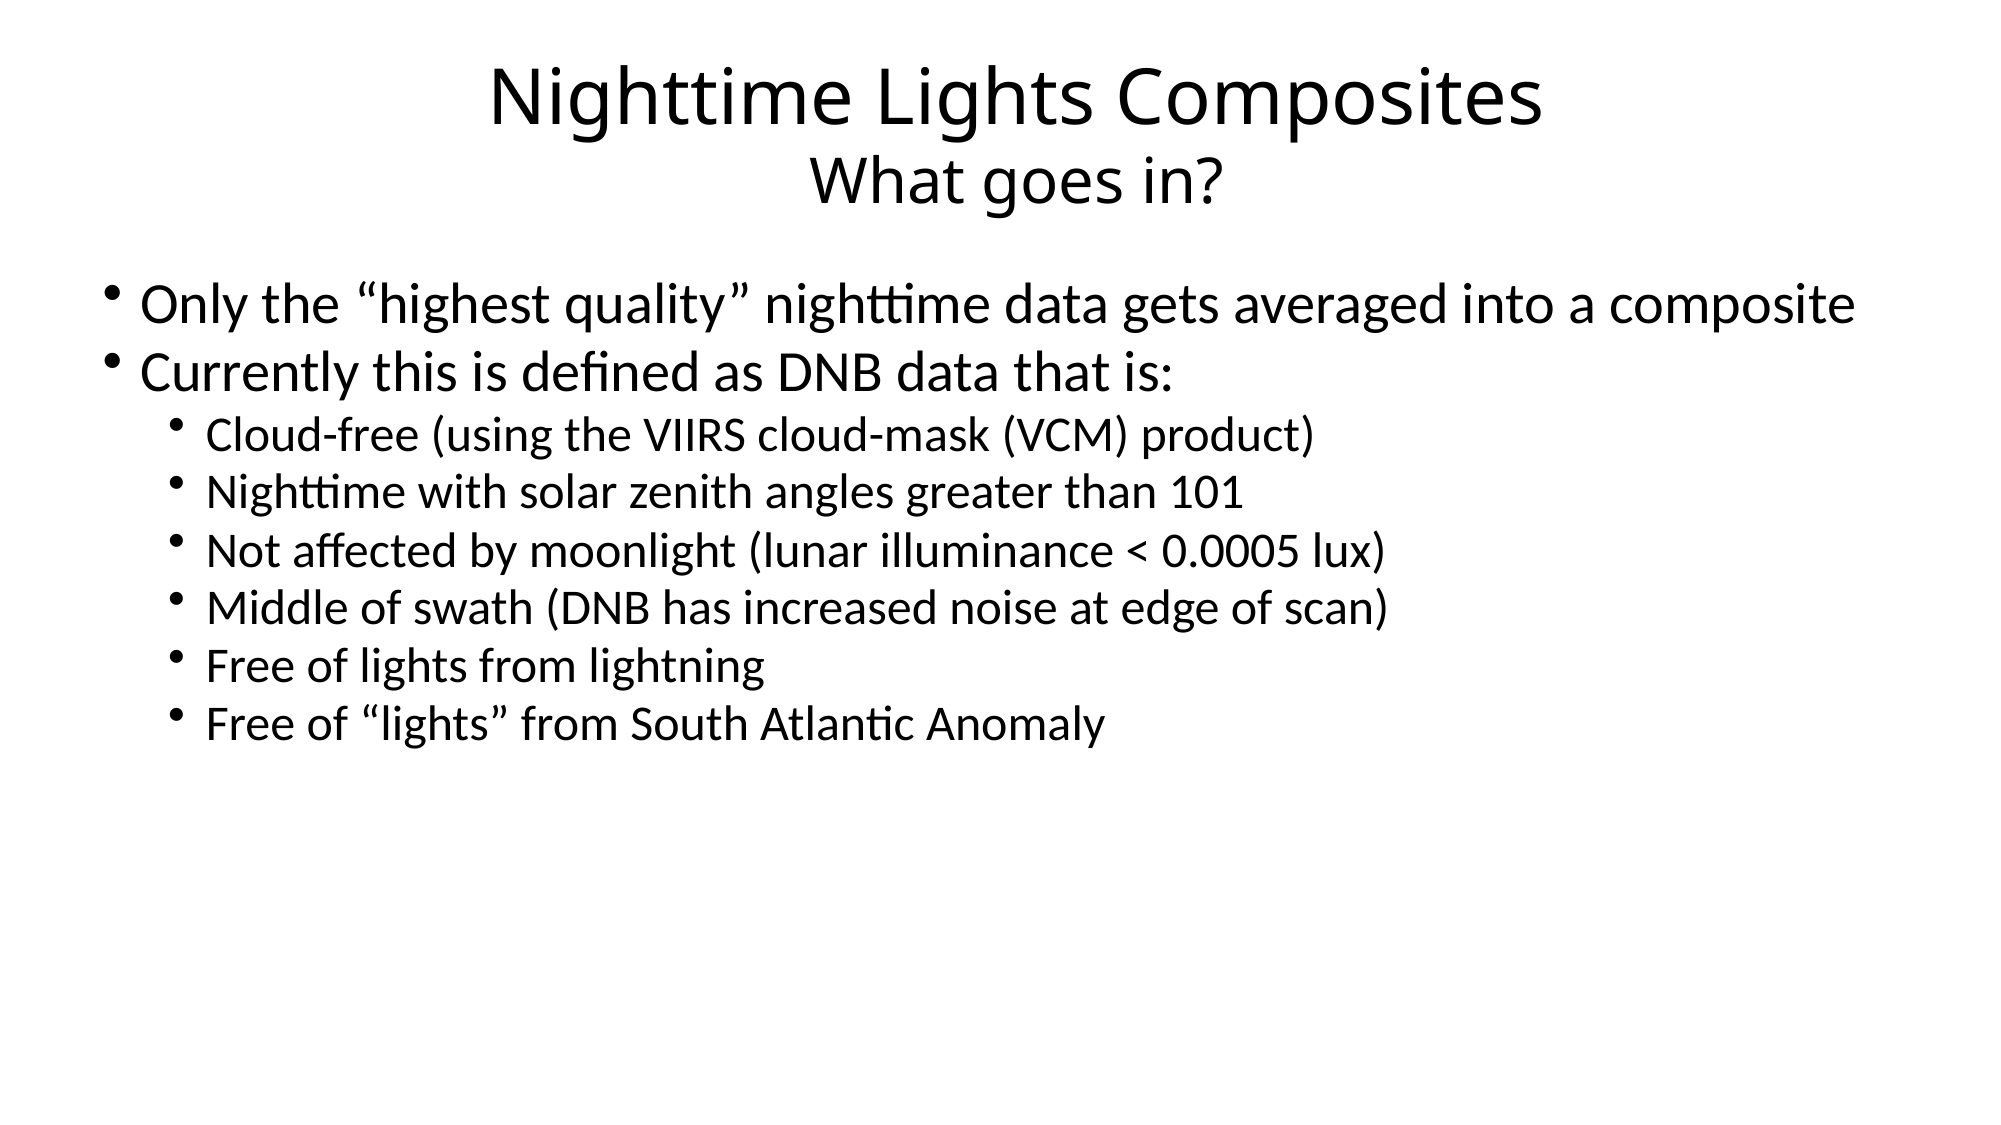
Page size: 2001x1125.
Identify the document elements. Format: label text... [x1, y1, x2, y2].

text_box Nighttime Lights Composites What goes in? [385, 37, 1648, 225]
text_box Only the “highest quality” nighttime data gets averaged into a composite Currently this is defined as DNB data that is: Cloud-free (using the VIIRS cloud-mask (VCM) product) Nighttime with solar zenith angles greater than 101 Not affected by moonlight (lunar illuminance < 0.0005 lux) Middle of swath (DNB has increased noise at edge of scan) Free of lights from lightning Free of “lights” from South Atlantic Anomaly [87, 237, 1879, 980]
